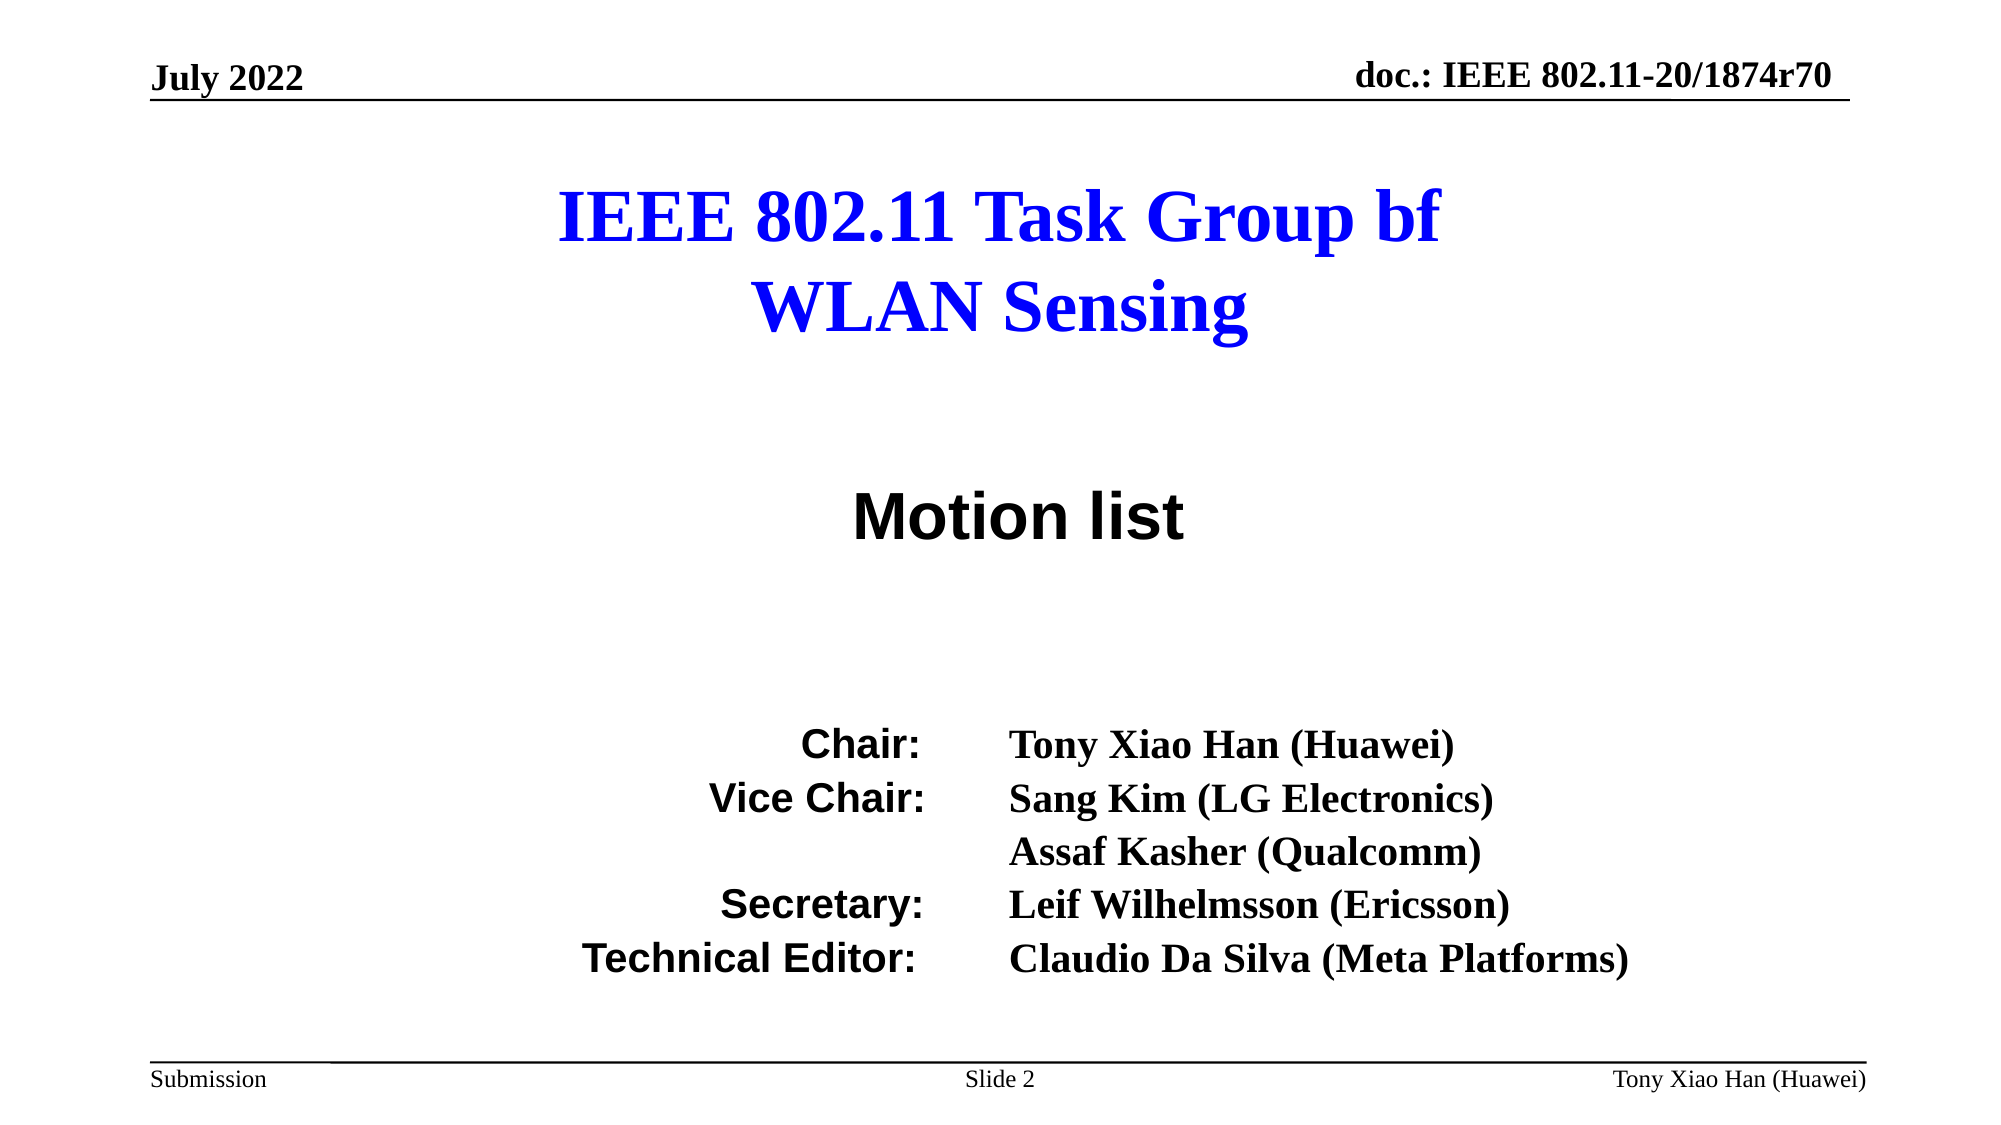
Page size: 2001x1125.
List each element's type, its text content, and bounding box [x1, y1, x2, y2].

title IEEE 802.11 Task Group bf WLAN Sensing [287, 174, 1713, 388]
list Motion list Chair: Tony Xiao Han (Huawei) Vice Chair: Sang Kim (LG Electronics) Assaf Kasher (Qualcomm) Secretary: Leif Wilhelmsson (Ericsson) Technical Editor: Claudio Da Silva (Meta Platforms) [337, 474, 1700, 950]
